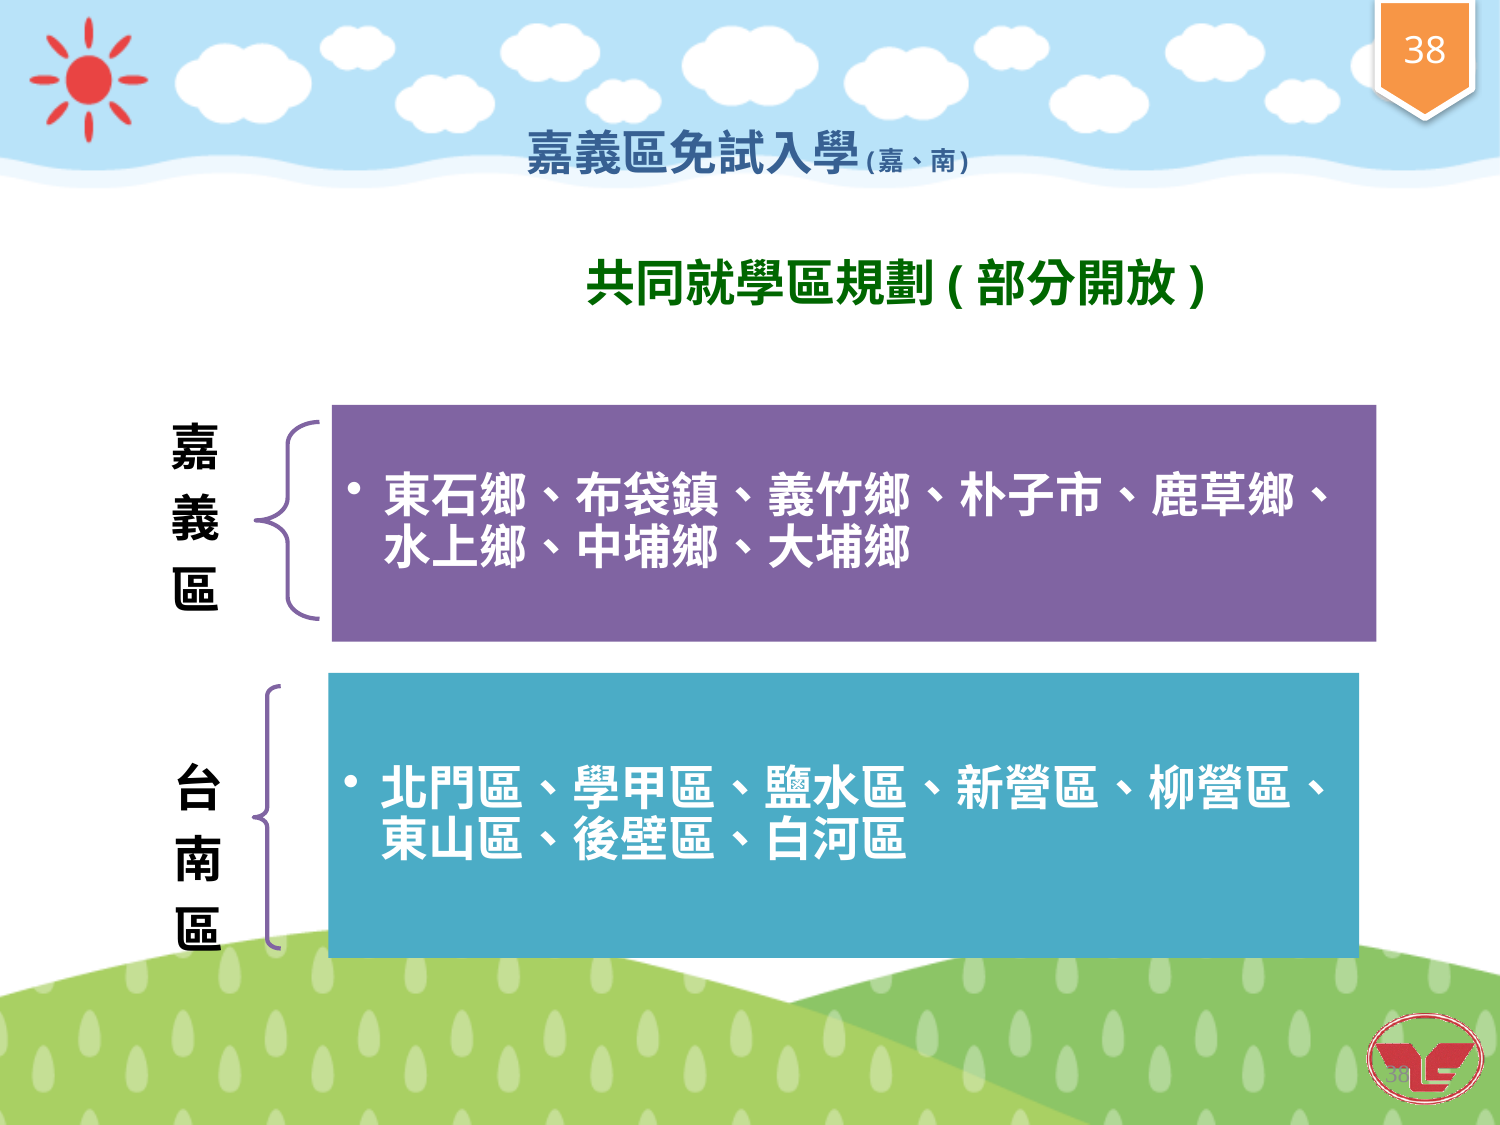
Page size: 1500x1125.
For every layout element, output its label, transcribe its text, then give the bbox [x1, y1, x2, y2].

title 嘉義區免試入學(嘉、南) [241, 115, 1254, 188]
text_box 共同就學區規劃(部分開放) [570, 244, 1220, 319]
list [123, 381, 1400, 1125]
slide_number 38 [1405, 1042, 1425, 1103]
picture [0, 0, 1500, 1125]
